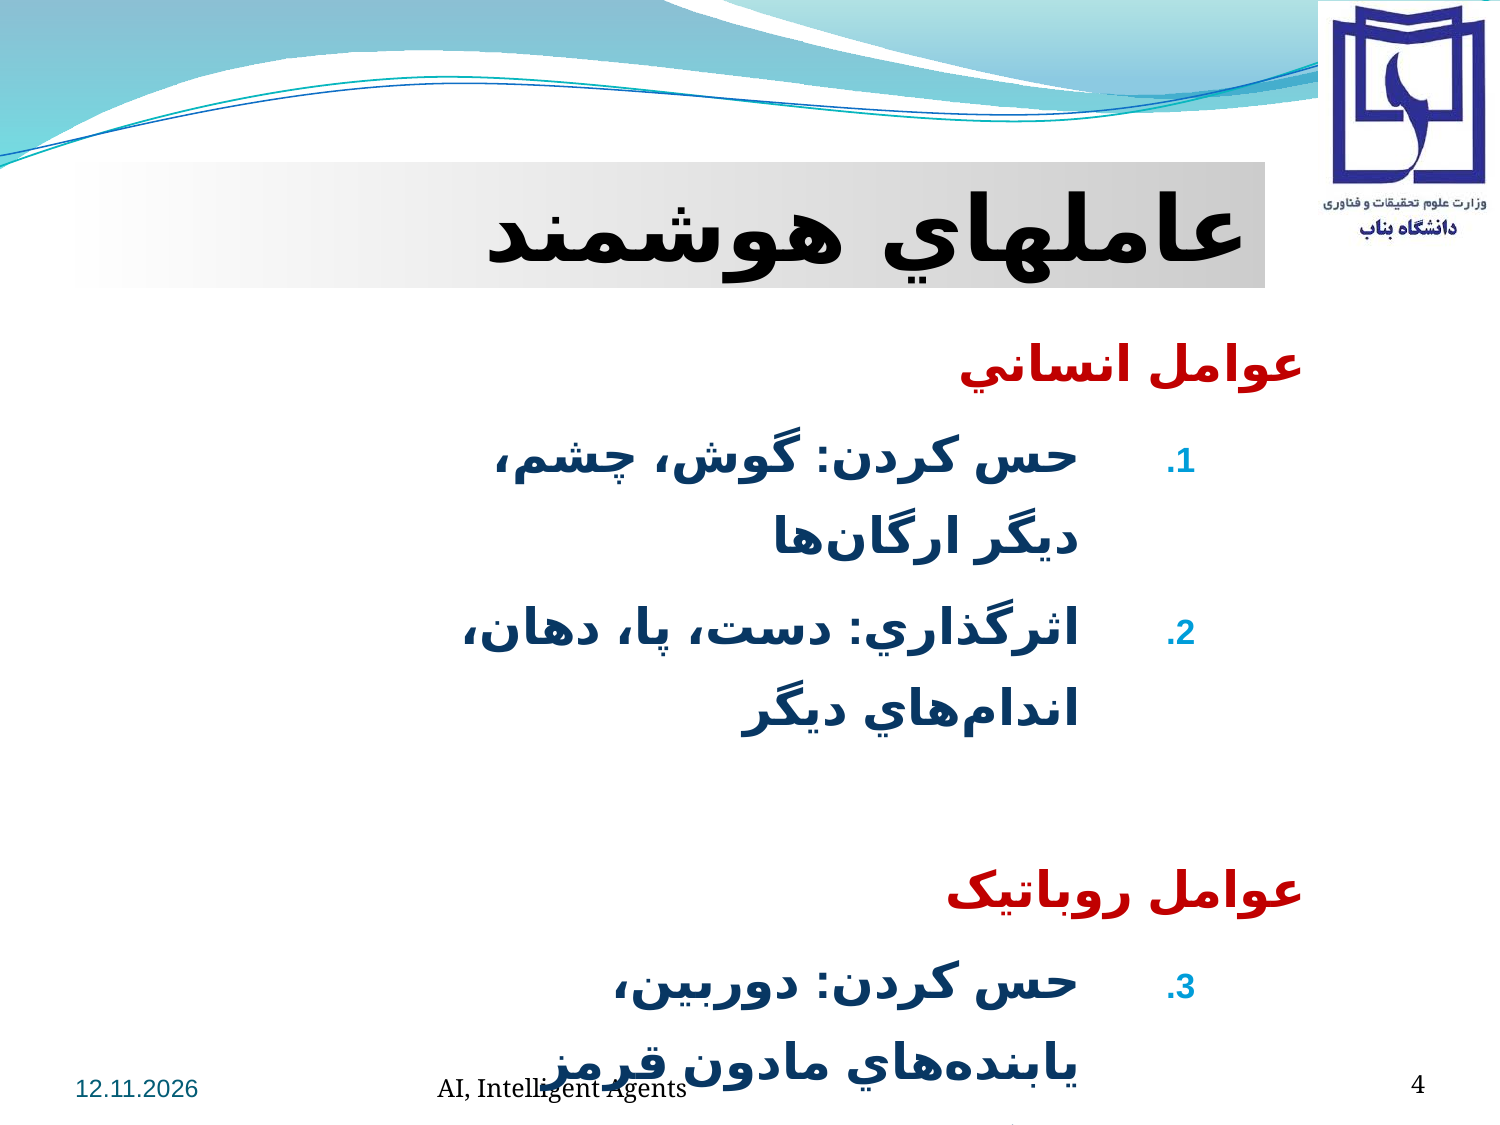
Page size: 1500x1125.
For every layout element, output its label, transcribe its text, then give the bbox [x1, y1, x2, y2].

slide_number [75, 1042, 425, 1103]
picture [1318, 1, 1500, 255]
footer AI, Intelligent Agents [437, 1047, 988, 1103]
slide_number 4 [1299, 1042, 1425, 1103]
list عوامل انساني حس کردن: گوش، چشم، ديگر ارگان‌ها اثرگذاري: دست، پا، دهان، اندام‌هاي ديگر عوامل روباتيک حس کردن: دوربين، يابنده‌هاي مادون قرمز اثرگذاري: موتور [383, 303, 1321, 1047]
text_box عاملهاي هوشمند [64, 162, 1265, 288]
